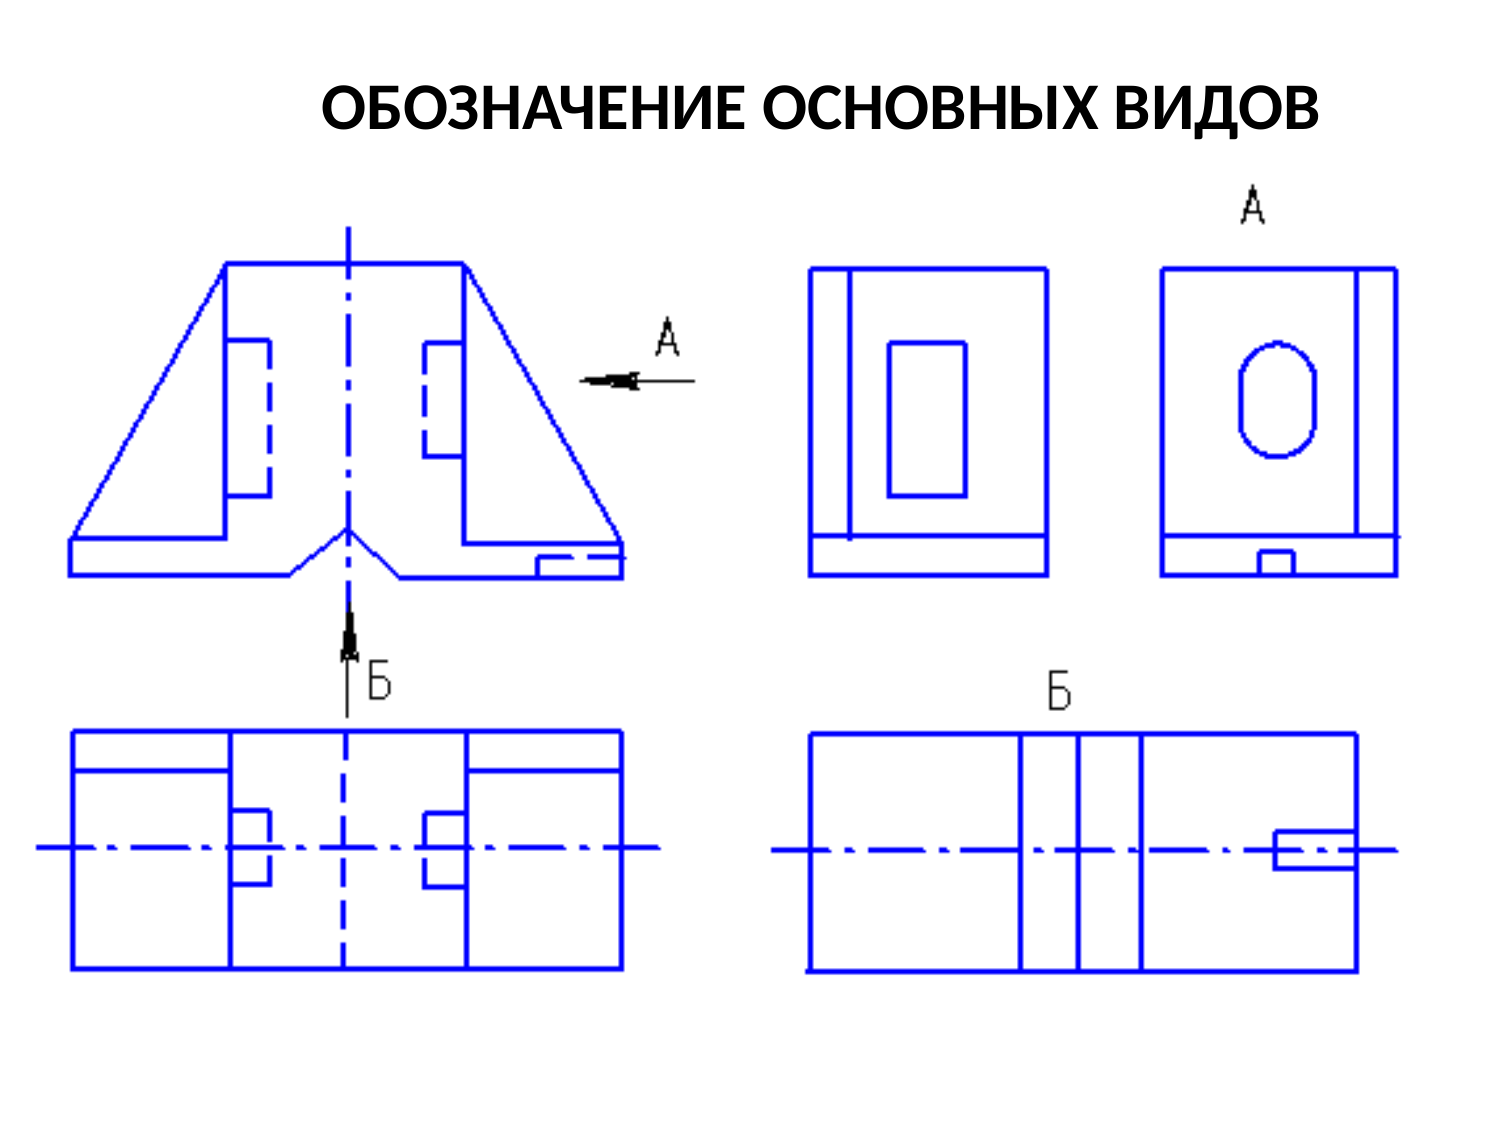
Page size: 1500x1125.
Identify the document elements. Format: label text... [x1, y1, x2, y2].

picture [29, 172, 1461, 1043]
title ОБОЗНАЧЕНИЕ ОСНОВНЫХ ВИДОВ [218, 45, 1425, 161]
